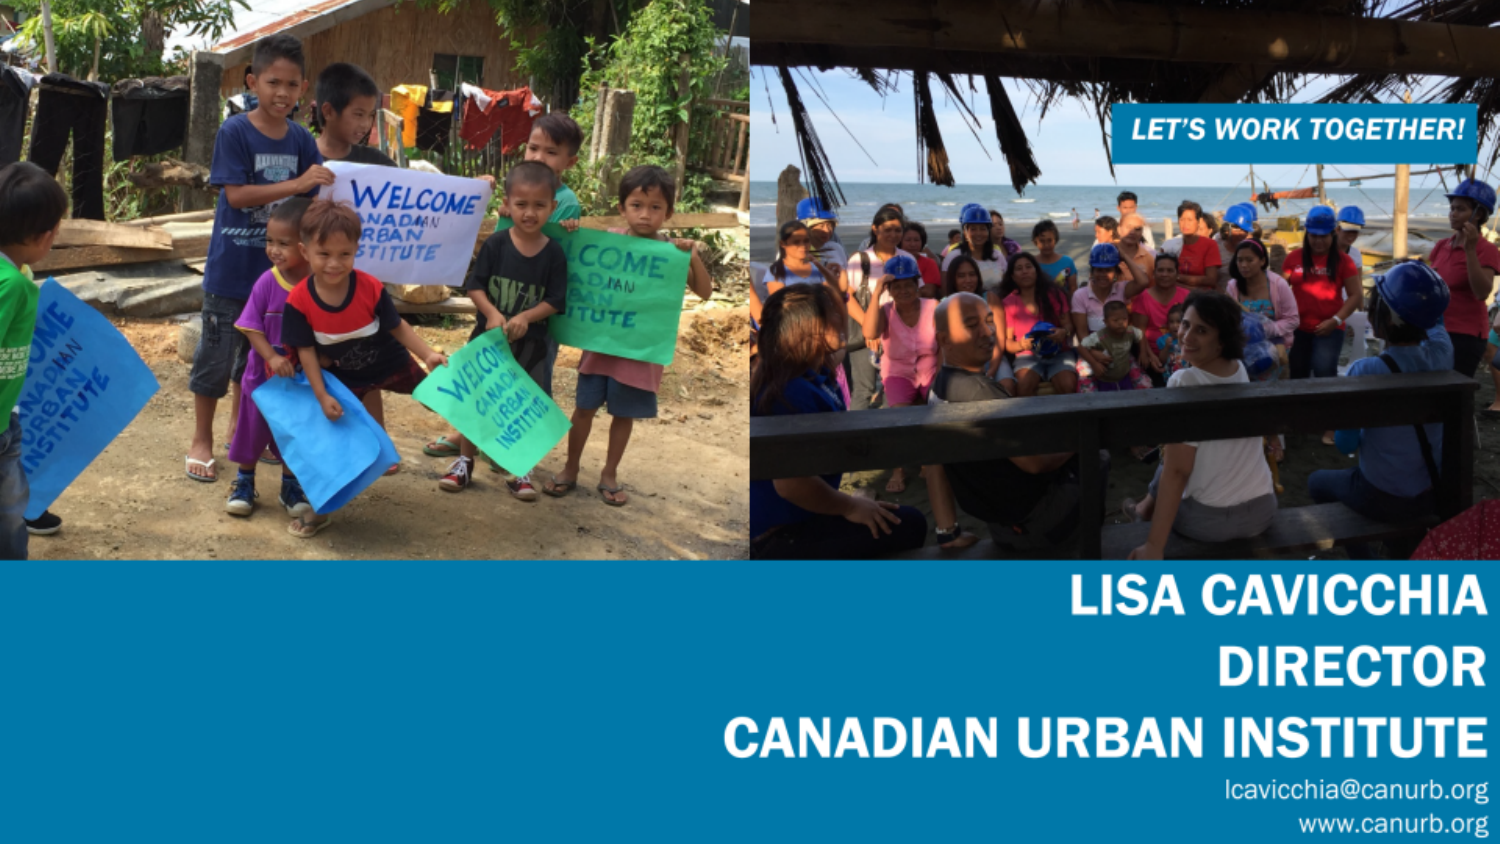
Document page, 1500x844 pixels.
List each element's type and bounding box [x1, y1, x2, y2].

picture [1344, 717, 1354, 757]
picture [1452, 784, 1474, 799]
picture [1299, 818, 1354, 832]
picture [1150, 575, 1185, 615]
picture [1277, 716, 1309, 758]
picture [1019, 717, 1051, 758]
picture [1227, 780, 1302, 799]
picture [1475, 816, 1488, 837]
picture [1430, 780, 1443, 799]
picture [966, 717, 997, 757]
picture [1224, 717, 1234, 757]
picture [1341, 779, 1387, 799]
picture [1390, 717, 1454, 758]
picture [1400, 575, 1431, 615]
picture [1202, 573, 1236, 615]
picture [1096, 717, 1129, 757]
picture [1421, 813, 1443, 832]
picture [874, 717, 907, 757]
picture [1361, 573, 1395, 615]
picture [1438, 575, 1448, 615]
picture [760, 717, 795, 757]
picture [1311, 717, 1340, 757]
picture [1072, 575, 1098, 615]
picture [1305, 780, 1317, 799]
picture [1475, 782, 1488, 804]
picture [1275, 646, 1308, 686]
picture [1238, 575, 1273, 615]
picture [1405, 818, 1418, 832]
picture [1405, 785, 1418, 799]
picture [1242, 717, 1273, 757]
picture [1452, 818, 1474, 832]
picture [1452, 575, 1488, 615]
picture [1102, 575, 1112, 615]
picture [1308, 575, 1318, 615]
picture [913, 717, 922, 757]
picture [834, 717, 870, 757]
picture [1131, 717, 1167, 757]
picture [1116, 573, 1148, 615]
picture [1382, 646, 1412, 686]
picture [1361, 818, 1387, 832]
picture [1171, 717, 1202, 757]
picture [1391, 784, 1402, 798]
picture [0, 0, 1500, 560]
picture [1323, 573, 1357, 615]
picture [1357, 717, 1387, 757]
picture [1057, 717, 1090, 757]
picture [1458, 717, 1487, 757]
picture [927, 717, 962, 757]
picture [1258, 646, 1268, 686]
picture [1453, 646, 1485, 686]
picture [1391, 818, 1402, 832]
picture [1421, 785, 1427, 798]
picture [1326, 783, 1338, 799]
picture [799, 717, 831, 757]
picture [724, 716, 759, 758]
picture [1413, 645, 1448, 687]
picture [1347, 645, 1381, 687]
picture [1271, 575, 1304, 615]
picture [1314, 646, 1343, 686]
picture [1220, 646, 1253, 686]
